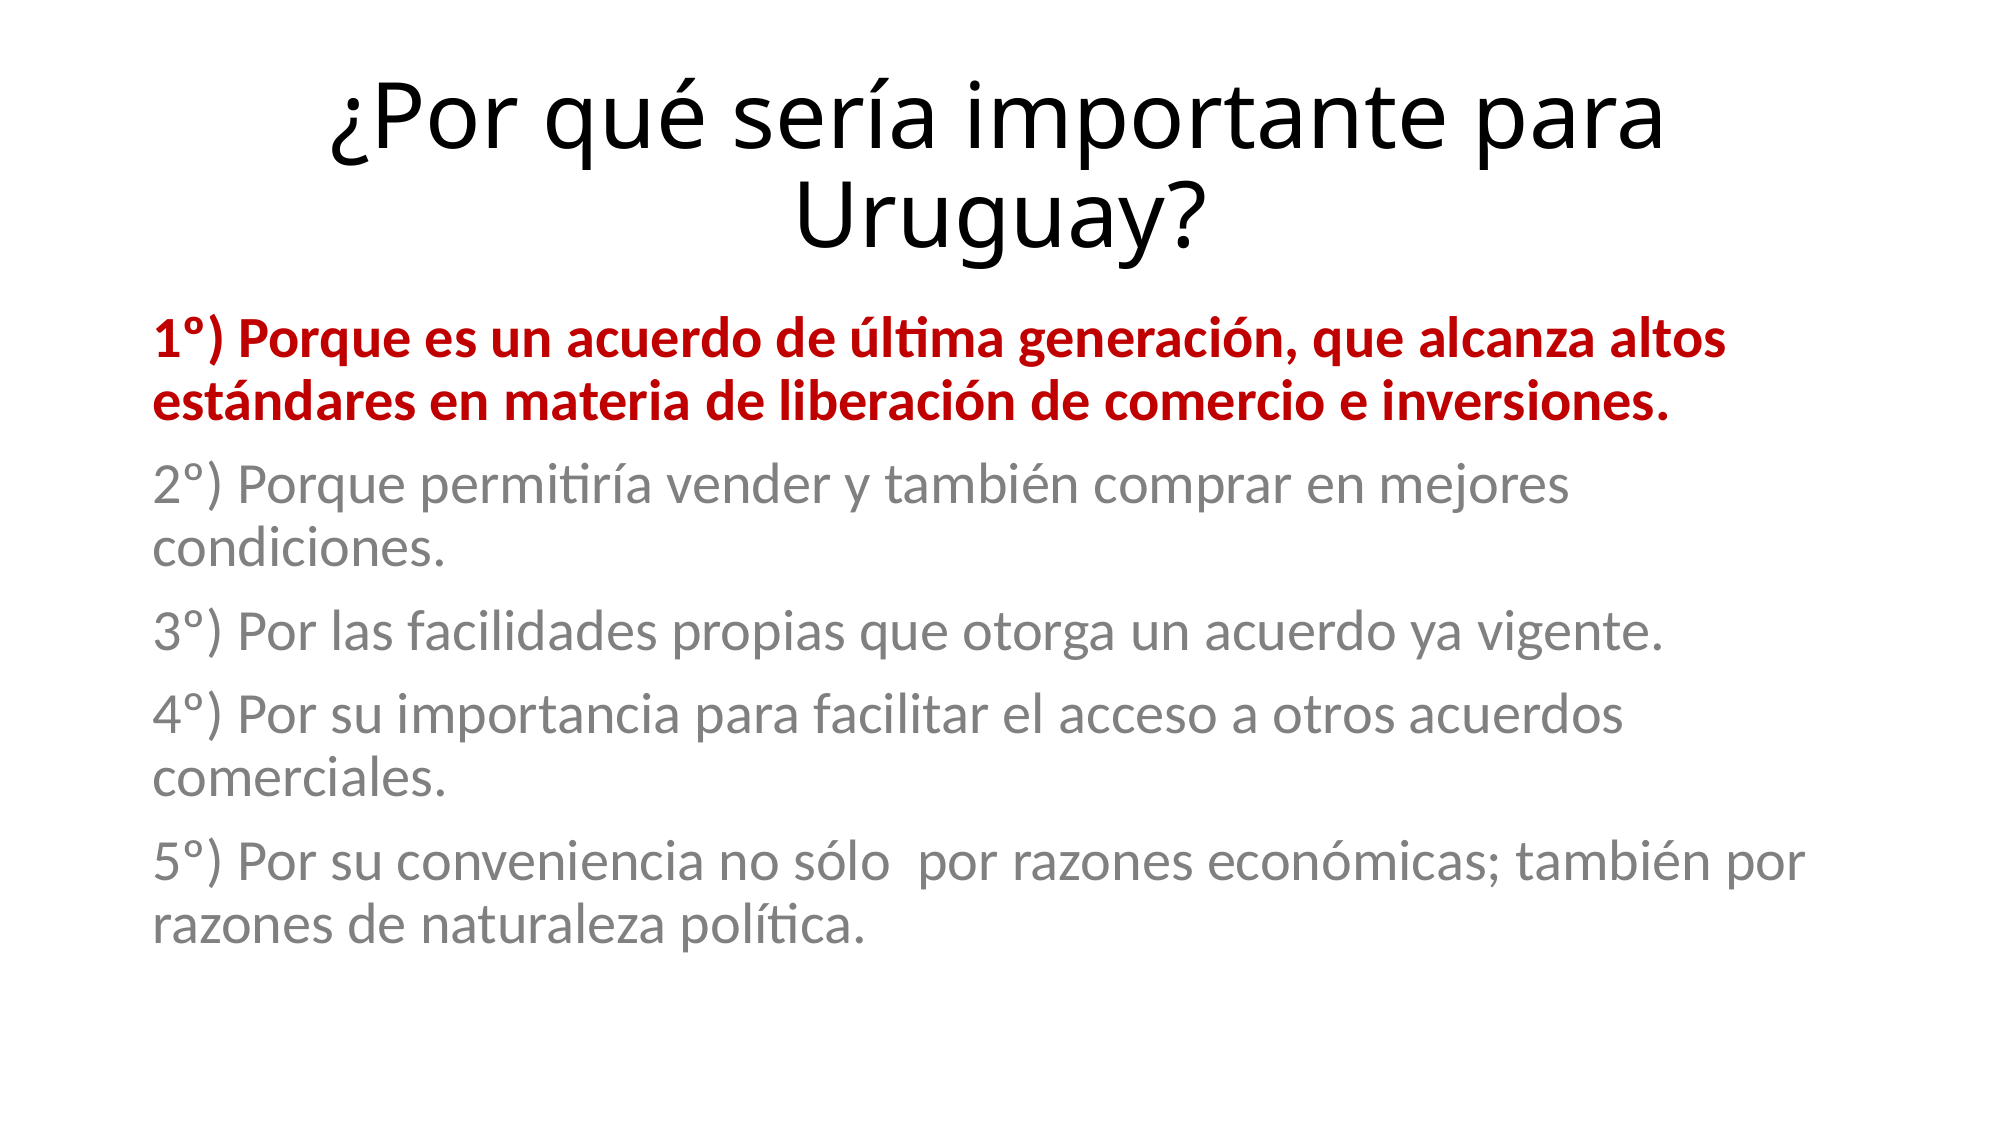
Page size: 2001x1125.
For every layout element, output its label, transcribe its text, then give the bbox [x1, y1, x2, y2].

list 1º) Porque es un acuerdo de última generación, que alcanza altos estándares en materia de liberación de comercio e inversiones. 2º) Porque permitiría vender y también comprar en mejores condiciones. 3º) Por las facilidades propias que otorga un acuerdo ya vigente. 4º) Por su importancia para facilitar el acceso a otros acuerdos comerciales. 5º) Por su conveniencia no sólo por razones económicas; también por razones de naturaleza política. [137, 299, 1863, 1014]
title ¿Por qué sería importante para Uruguay? [137, 59, 1863, 278]
